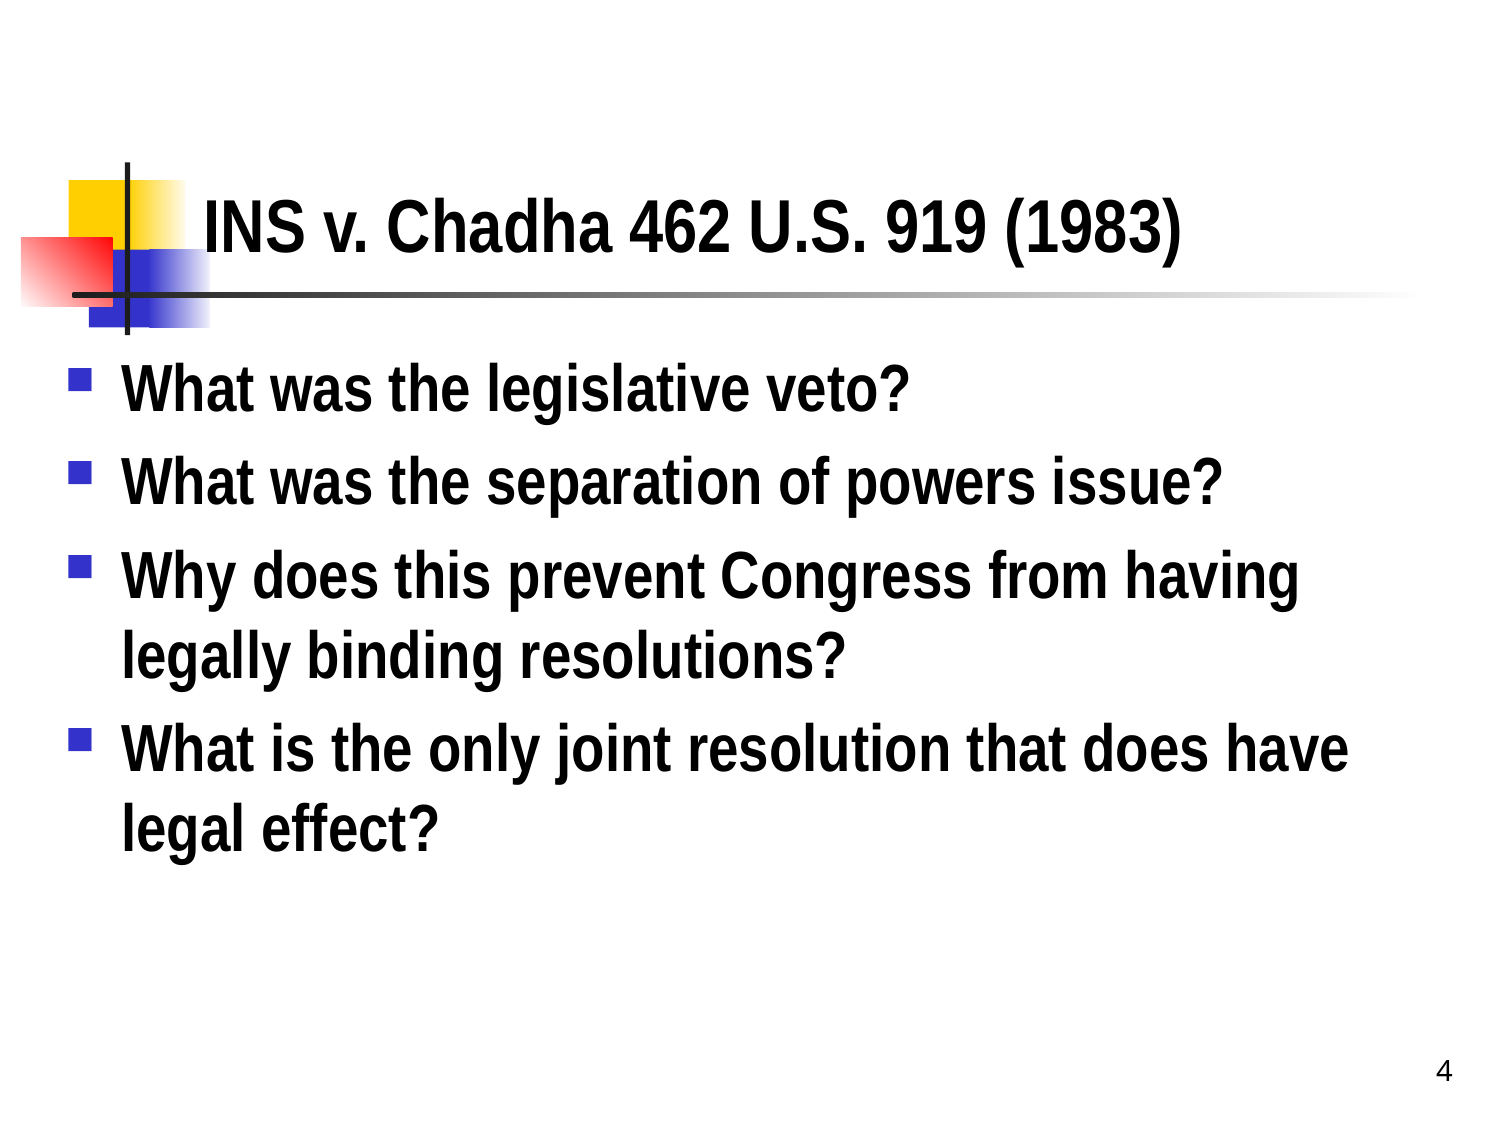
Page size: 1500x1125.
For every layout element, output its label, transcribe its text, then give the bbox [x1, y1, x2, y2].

slide_number 4 [1155, 1024, 1468, 1100]
title INS v. Chadha 462 U.S. 919 (1983) [188, 35, 1468, 275]
list What was the legislative veto? What was the separation of powers issue? Why does this prevent Congress from having legally binding resolutions? What is the only joint resolution that does have legal effect? [50, 337, 1450, 1075]
